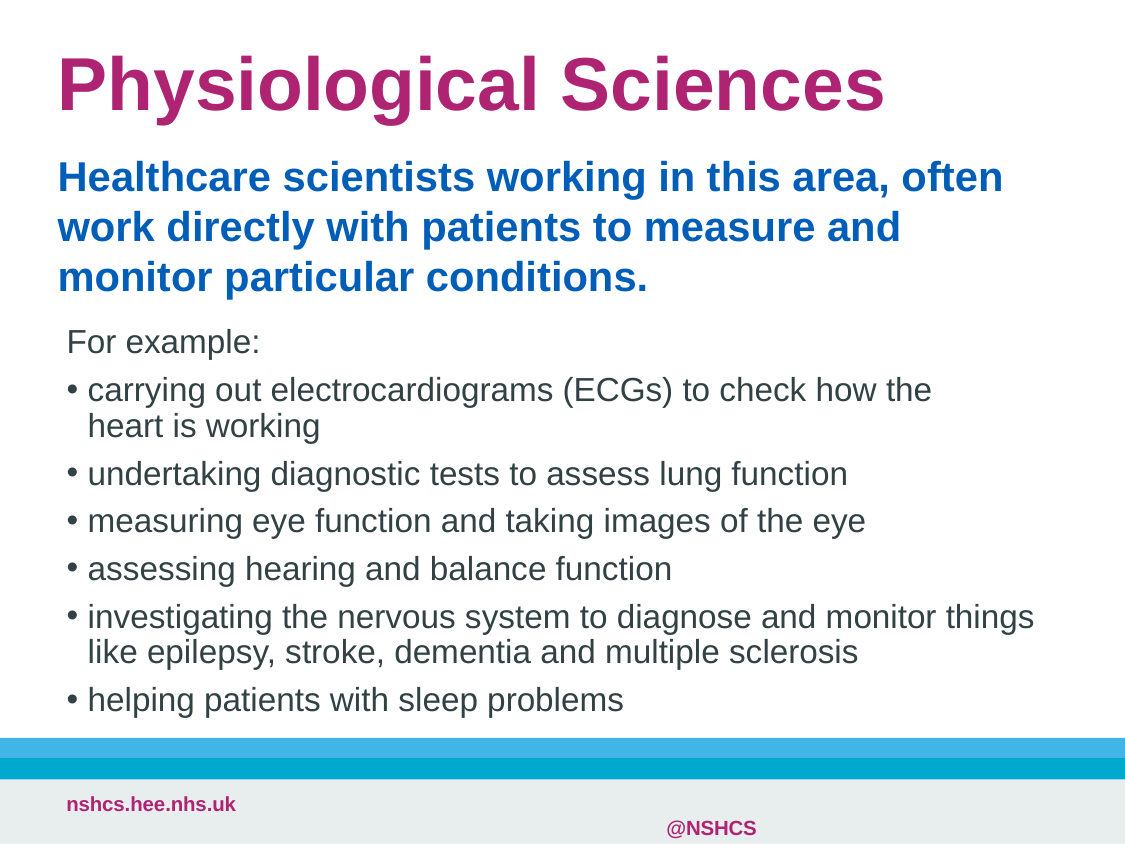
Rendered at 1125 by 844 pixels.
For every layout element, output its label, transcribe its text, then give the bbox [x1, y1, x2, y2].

text_box Healthcare scientists working in this area, often work directly with patients to measure and monitor particular conditions. [42, 142, 1074, 307]
list For example: carrying out electrocardiograms (ECGs) to check how the heart is working undertaking diagnostic tests to assess lung function measuring eye function and taking images of the eye assessing hearing and balance function investigating the nervous system to diagnose and monitor things like epilepsy, stroke, dementia and multiple sclerosis helping patients with sleep problems [51, 317, 1074, 691]
title Physiological Sciences [42, 4, 1014, 142]
